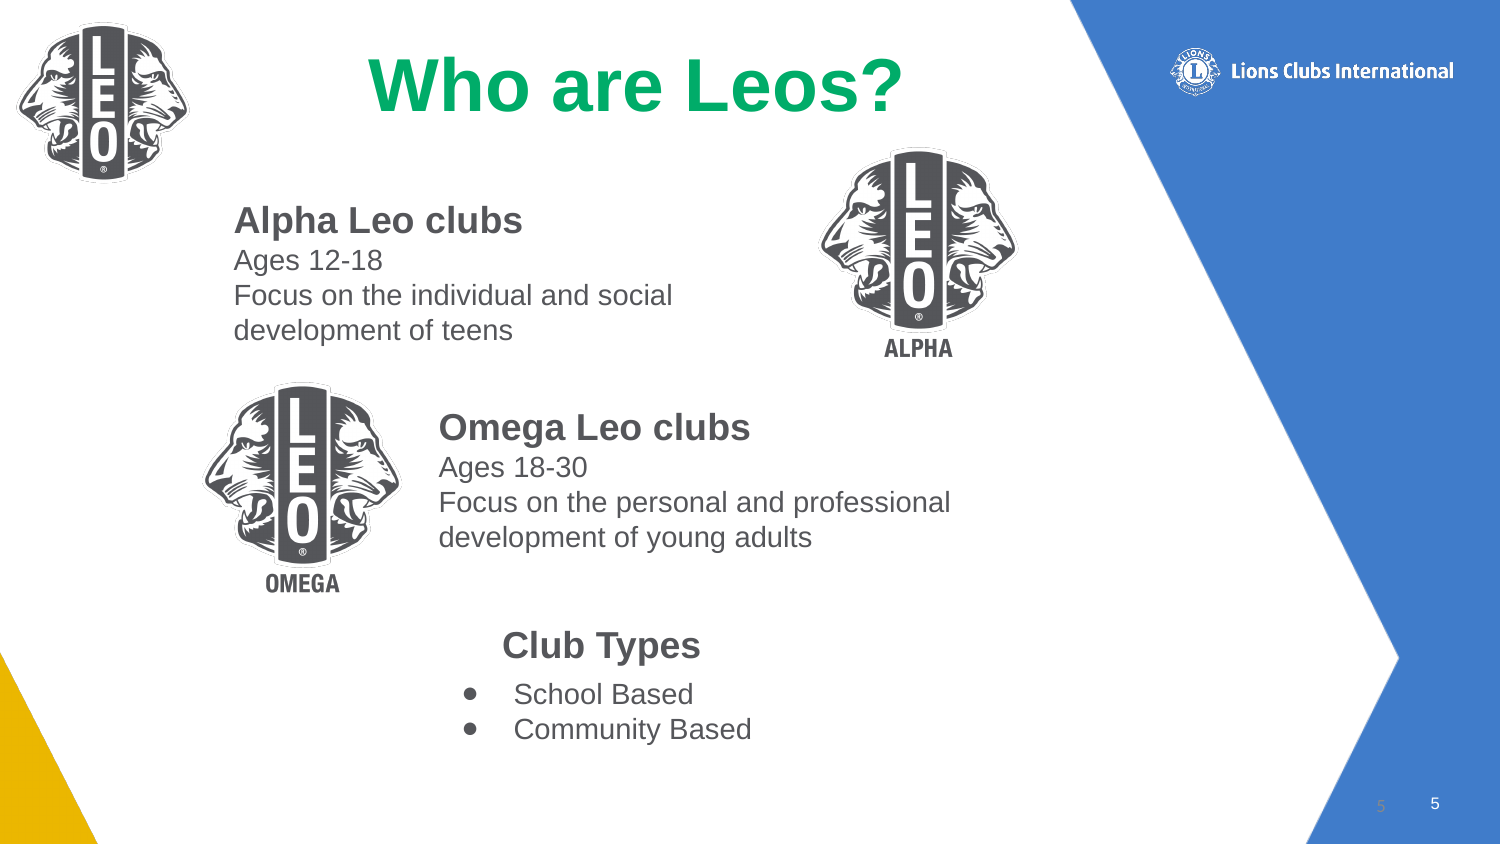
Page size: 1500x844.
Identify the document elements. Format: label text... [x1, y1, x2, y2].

text_box School Based Community Based [423, 660, 782, 761]
text_box Alpha Leo clubs Ages 12-18 Focus on the individual and social development of teens [218, 188, 793, 345]
text_box Who are Leos? [194, 21, 1080, 122]
picture [798, 0, 1500, 844]
slide_number 5 [1059, 782, 1397, 827]
text_box Club Types [487, 606, 751, 672]
picture [0, 640, 122, 844]
text_box Omega Leo clubs Ages 18-30 Focus on the personal and professional development of young adults [426, 395, 1062, 568]
picture [182, 367, 422, 607]
picture [0, 9, 207, 217]
